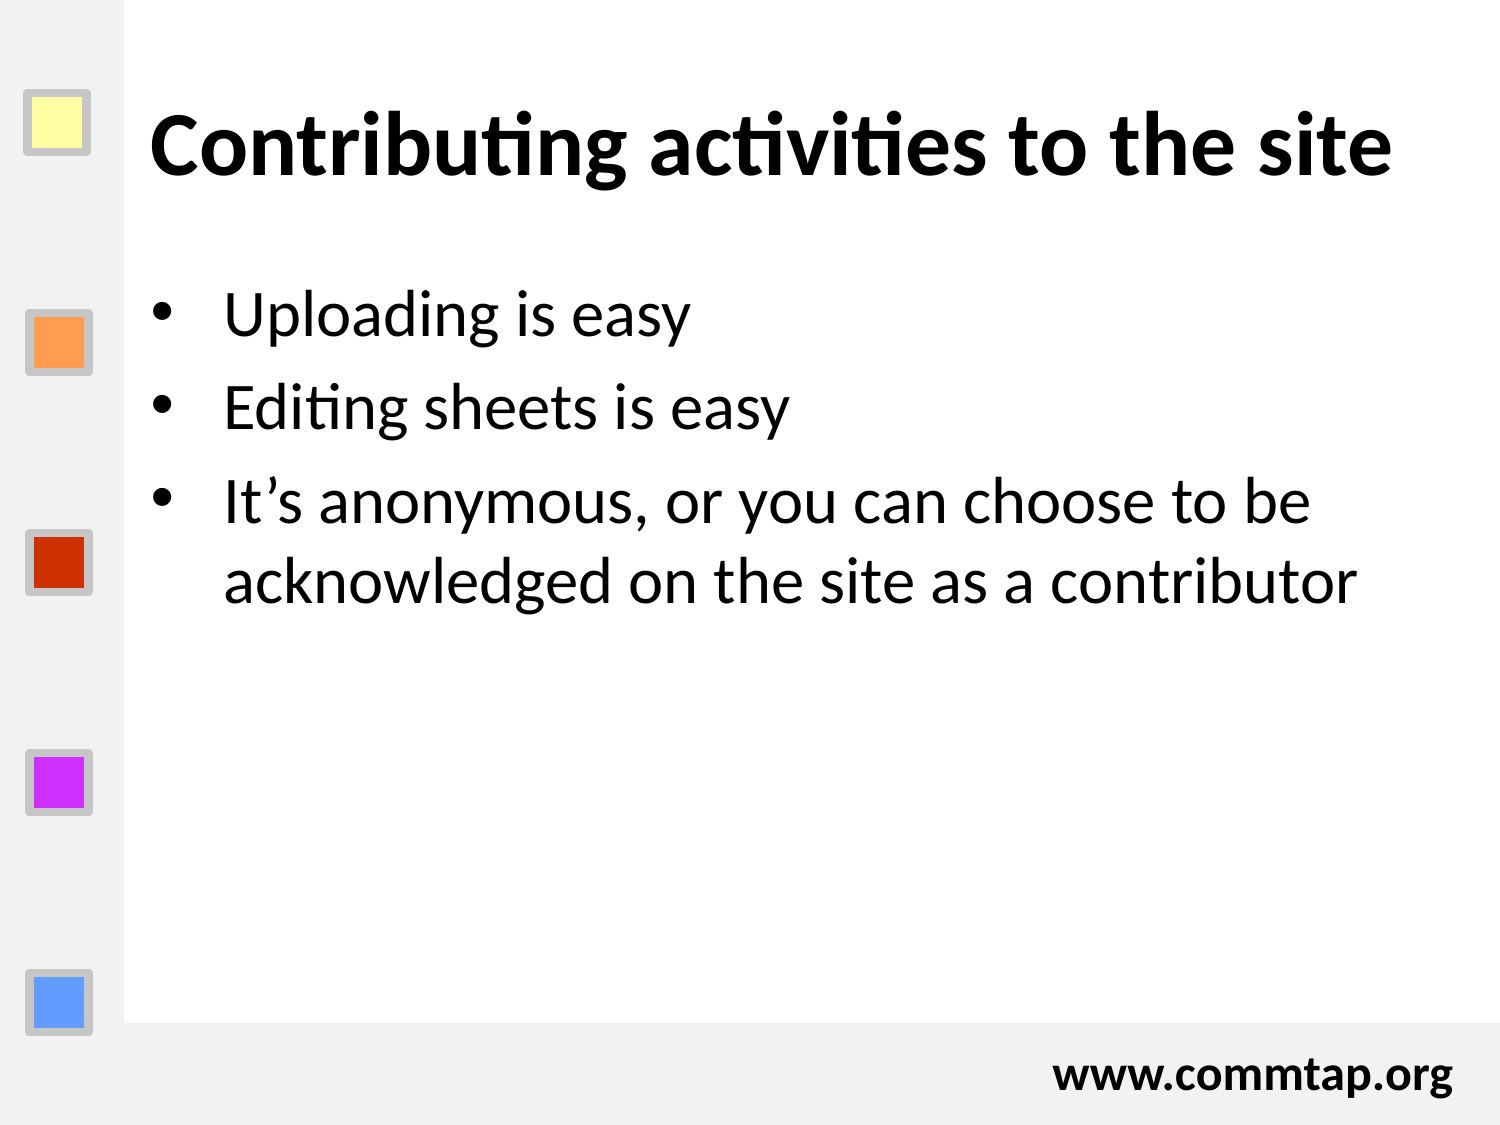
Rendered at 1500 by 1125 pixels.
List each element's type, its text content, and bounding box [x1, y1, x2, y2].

list Uploading is easy Editing sheets is easy It’s anonymous, or you can choose to be acknowledged on the site as a contributor [135, 262, 1486, 1006]
title Contributing activities to the site [135, 44, 1486, 233]
